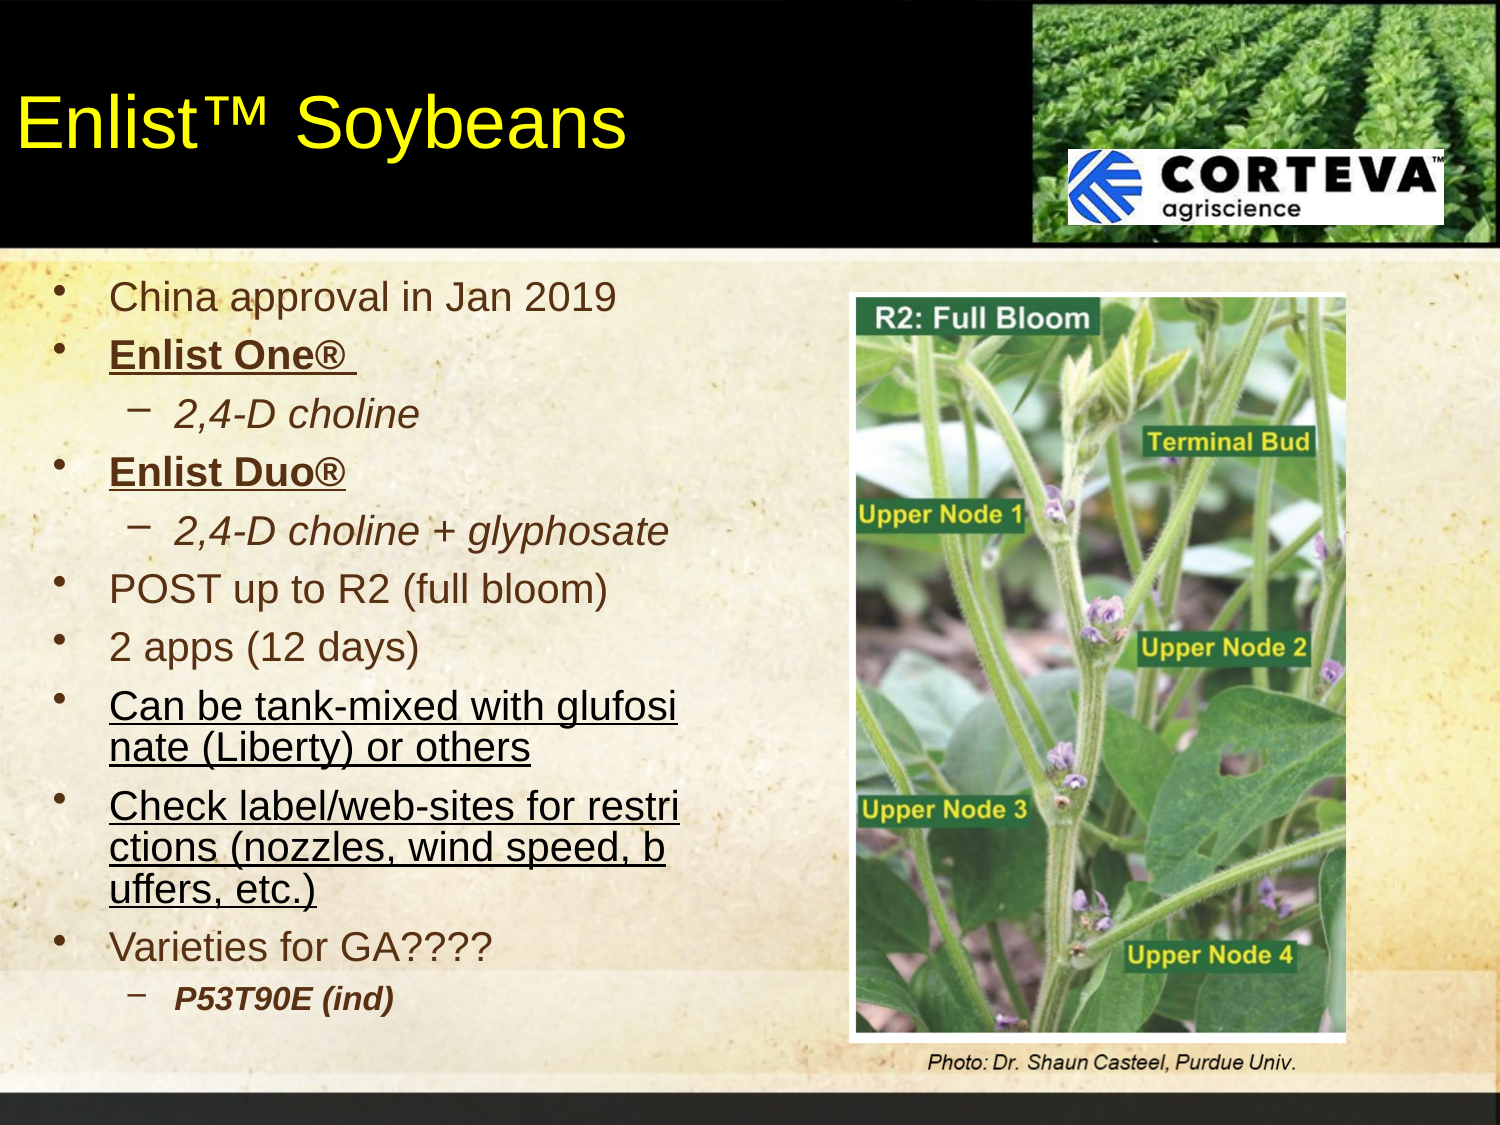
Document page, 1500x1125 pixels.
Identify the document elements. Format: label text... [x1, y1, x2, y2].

list China approval in Jan 2019 Enlist One® 2,4-D choline Enlist Duo® 2,4-D choline + glyphosate POST up to R2 (full bloom) 2 apps (12 days) Can be tank-mixed with glufosinate (Liberty) or others Check label/web-sites for restrictions (nozzles, wind speed, buffers, etc.) Varieties for GA???? P53T90E (ind) [37, 262, 700, 1013]
picture [0, 0, 1500, 1125]
title Enlist™ Soybeans [0, 0, 1025, 238]
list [849, 292, 1346, 1043]
